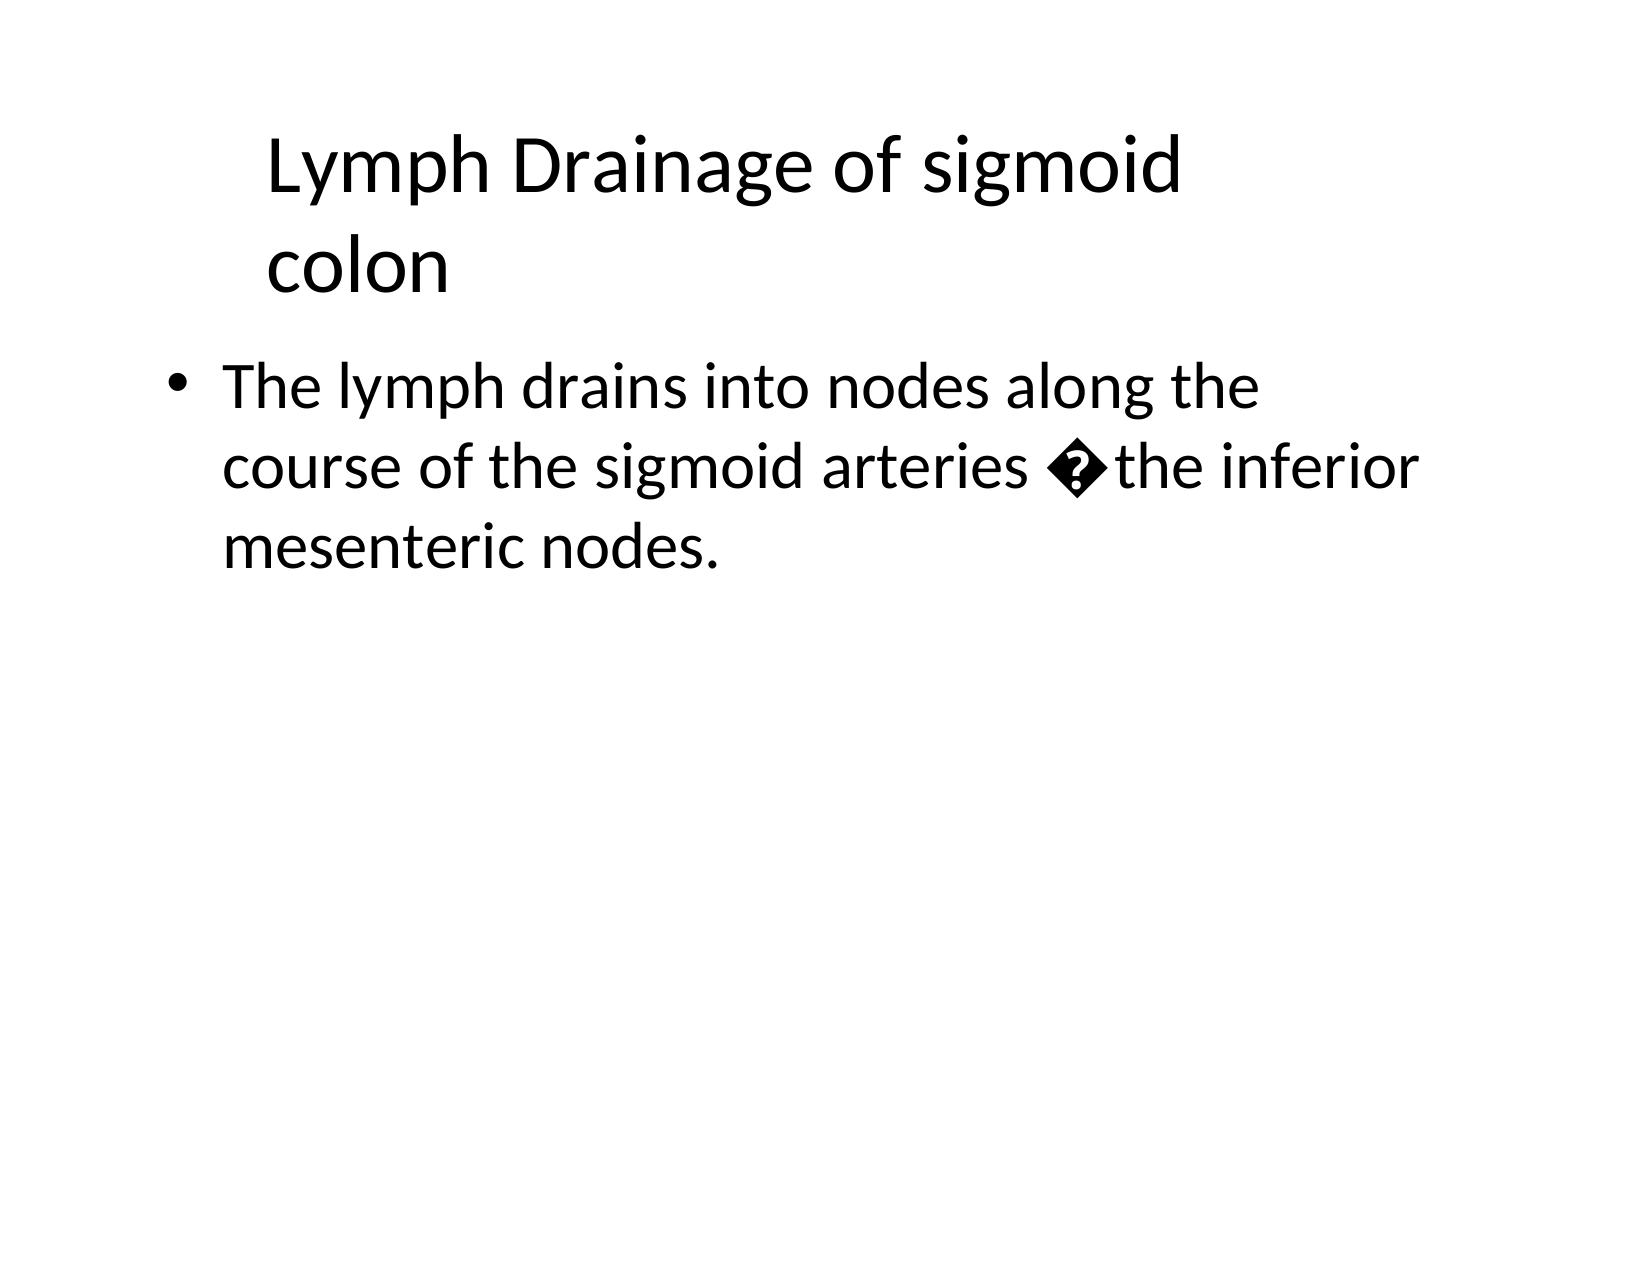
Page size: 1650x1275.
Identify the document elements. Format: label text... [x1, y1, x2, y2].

text_box Lymph Drainage of sigmoid colon [264, 109, 1387, 216]
text_box The lymph drains into nodes along the course of the sigmoid arteries �the inferior mesenteric nodes. [163, 341, 1456, 588]
